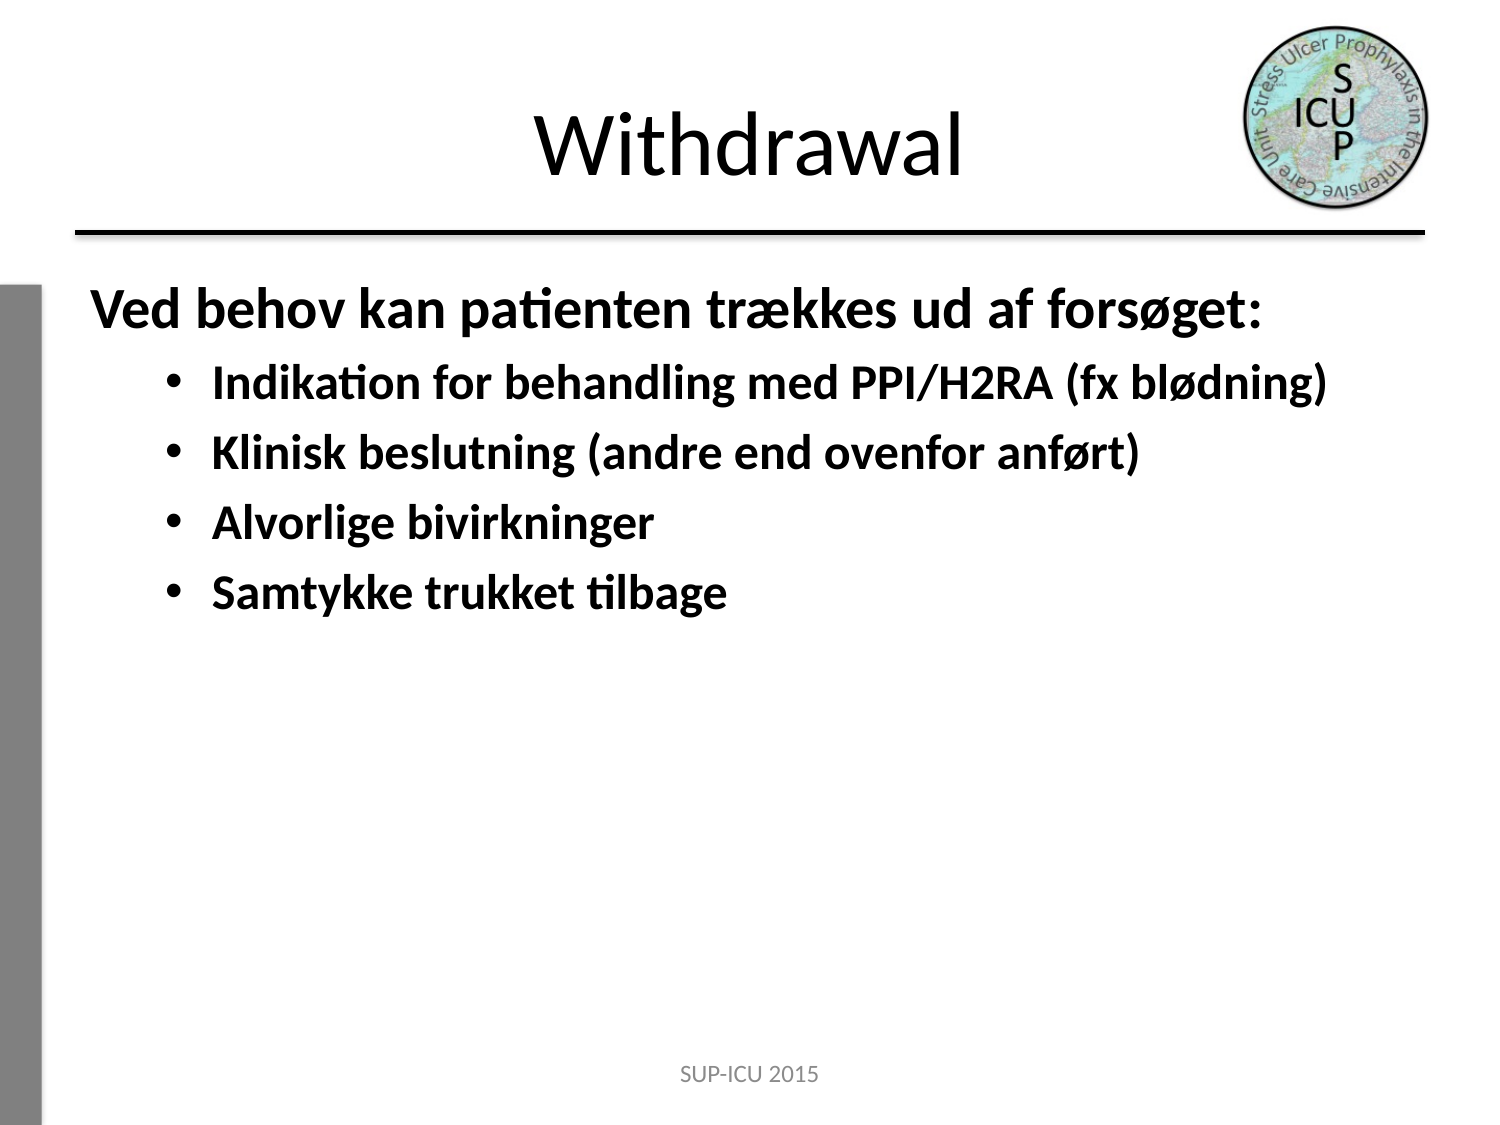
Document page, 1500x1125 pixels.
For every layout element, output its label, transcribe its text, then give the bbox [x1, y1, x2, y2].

picture [1227, 16, 1443, 217]
footer SUP-ICU 2015 [512, 1042, 988, 1103]
title Withdrawal [75, 45, 1425, 230]
list Ved behov kan patienten trækkes ud af forsøget: Indikation for behandling med PPI/H2RA (fx blødning) Klinisk beslutning (andre end ovenfor anført) Alvorlige bivirkninger Samtykke trukket tilbage [75, 262, 1425, 1005]
text_box [0, 284, 42, 1125]
